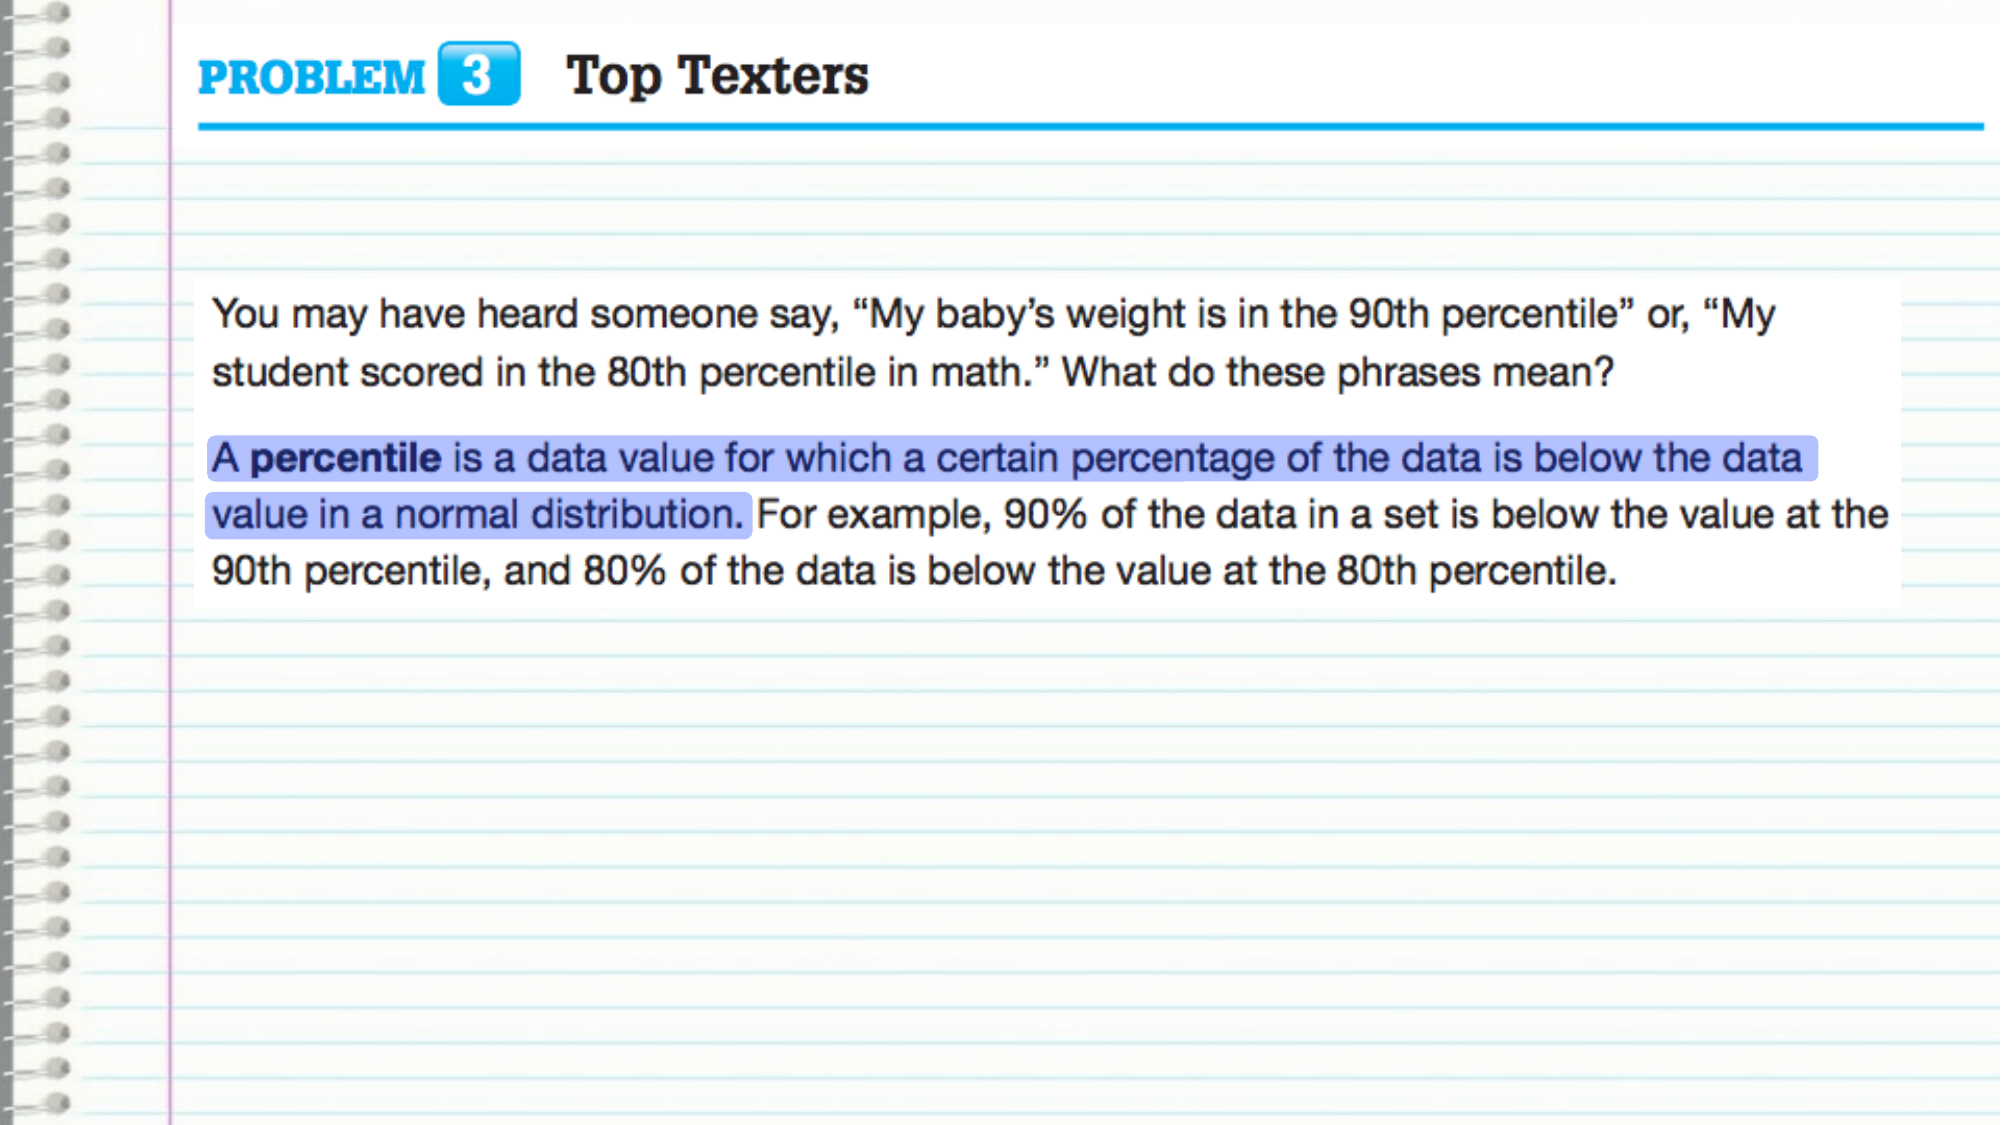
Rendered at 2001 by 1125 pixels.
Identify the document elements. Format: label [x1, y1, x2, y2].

text_box [204, 435, 1819, 540]
picture [194, 278, 1901, 609]
picture [173, 24, 2000, 147]
